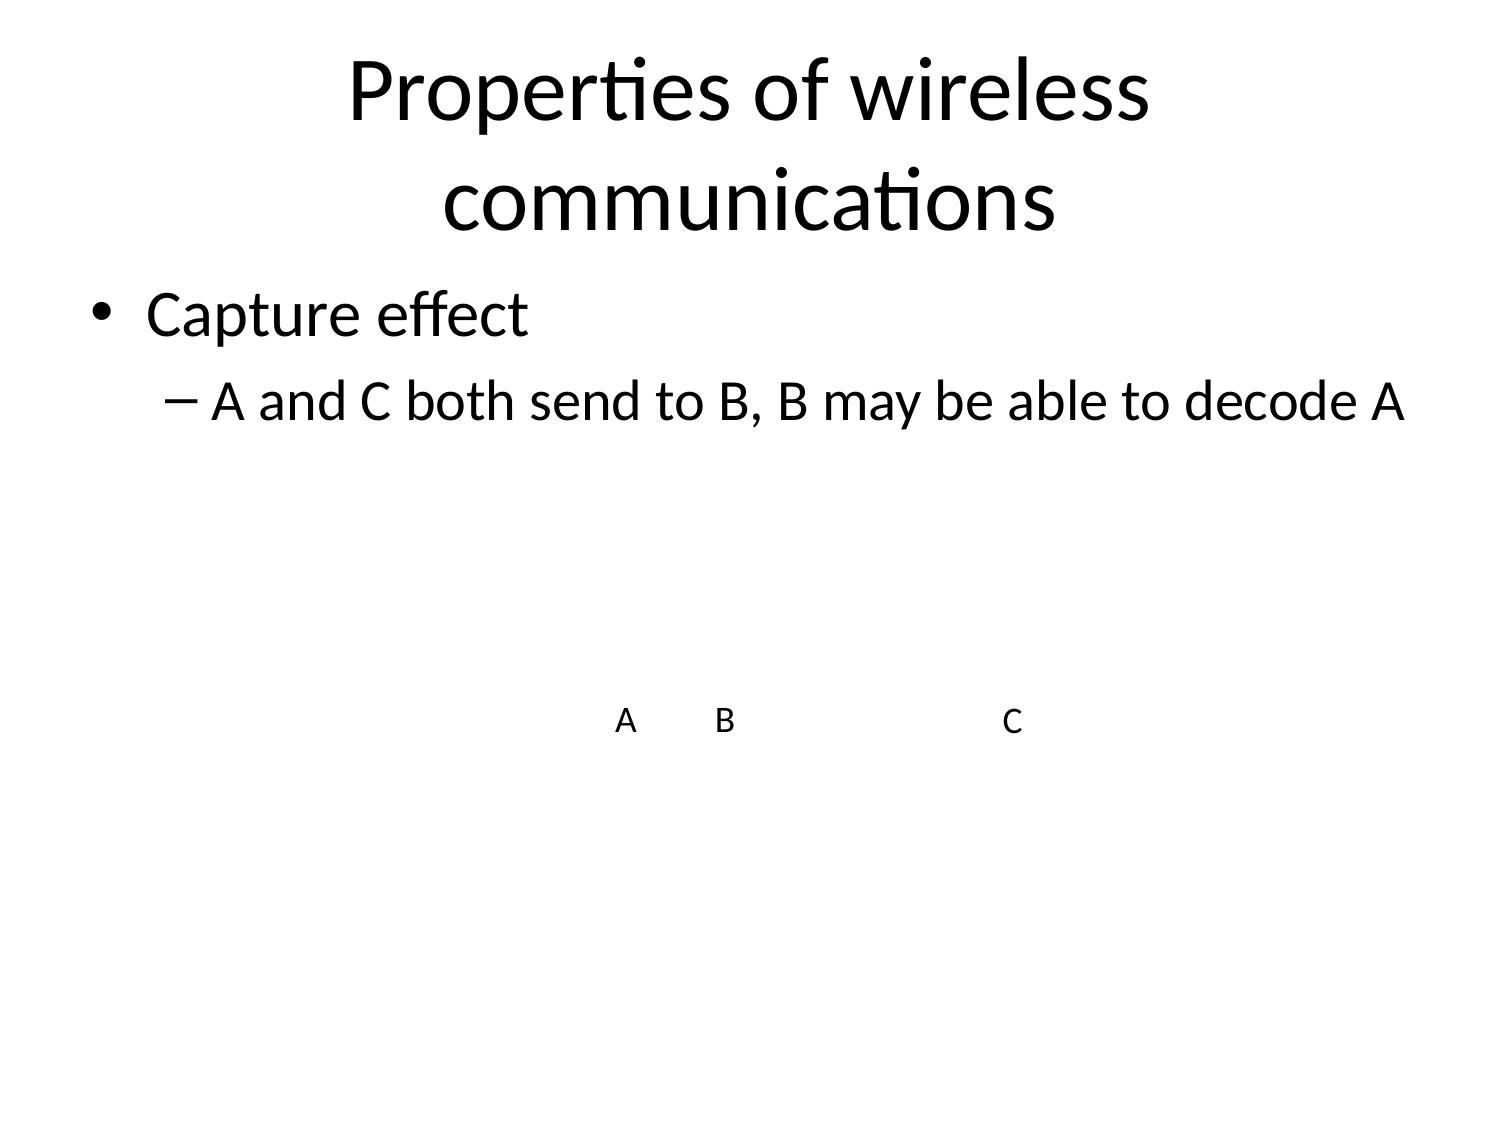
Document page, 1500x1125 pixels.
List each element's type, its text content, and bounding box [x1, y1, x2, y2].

title Properties of wireless communications [75, 45, 1425, 233]
text_box B [700, 687, 751, 748]
list Capture effect A and C both send to B, B may be able to decode A [75, 262, 1425, 500]
text_box C [987, 688, 1038, 748]
text_box A [600, 687, 652, 748]
